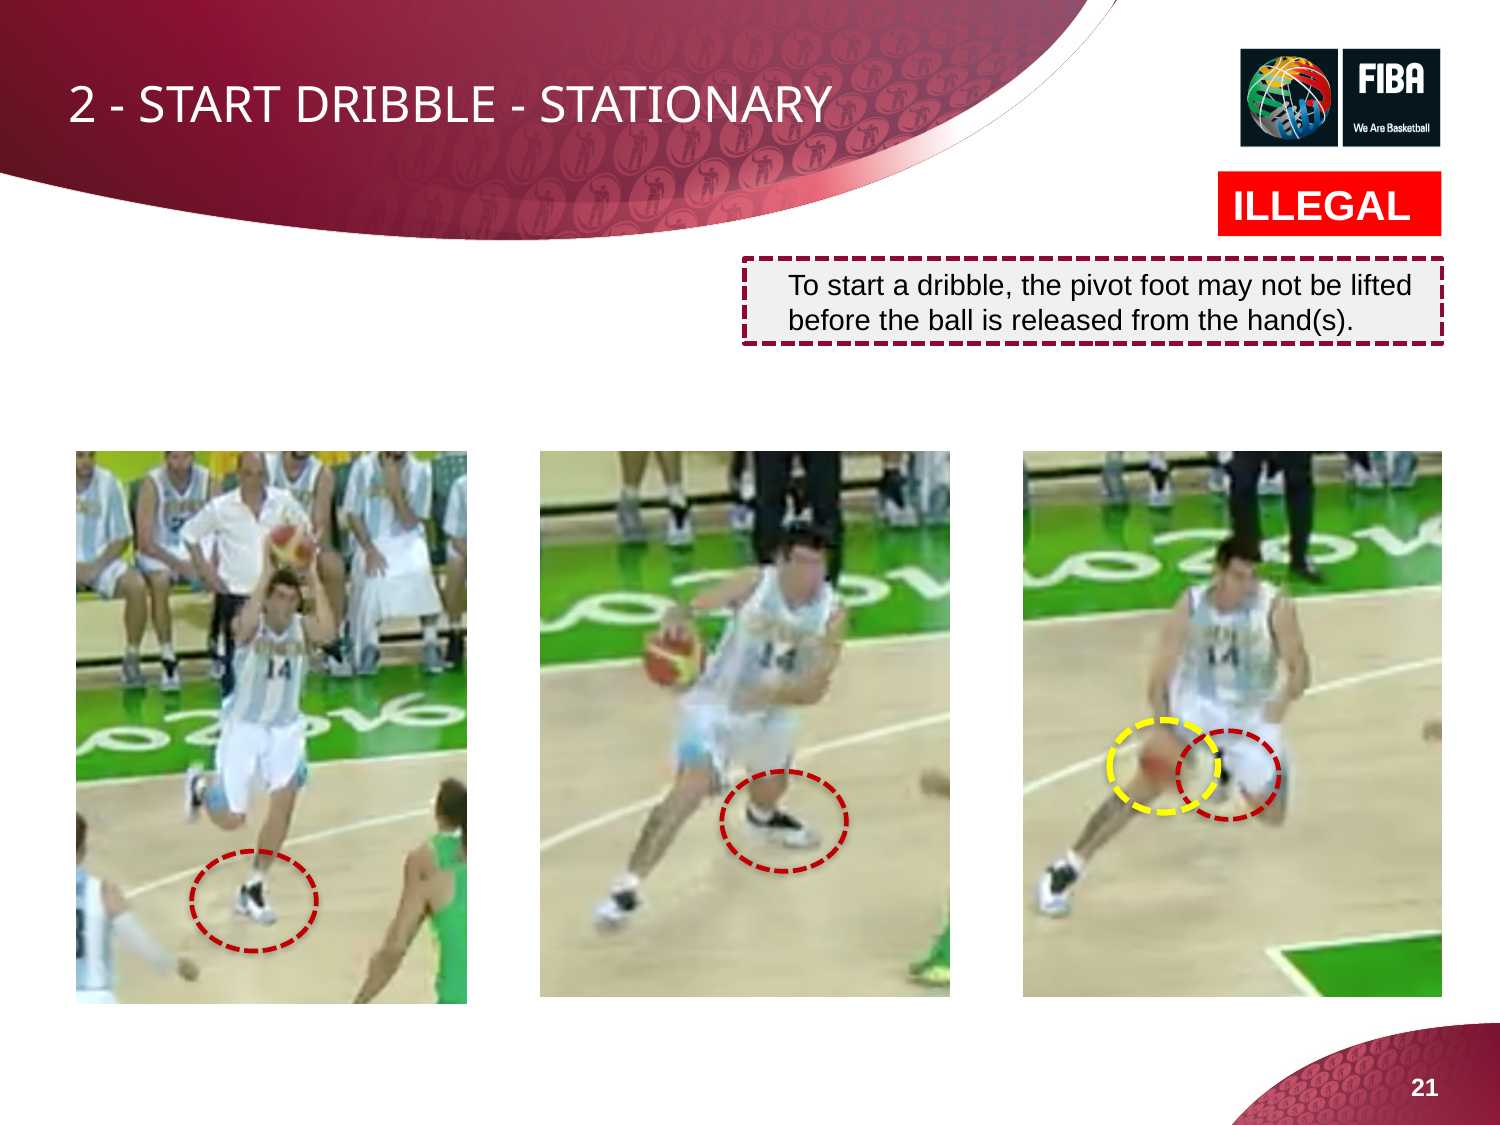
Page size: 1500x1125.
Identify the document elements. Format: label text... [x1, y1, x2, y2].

picture [0, 0, 1500, 1125]
text_box To start a dribble, the pivot foot may not be lifted before the ball is released from the hand(s). [744, 258, 1443, 344]
text_box ILLEGAL [1218, 171, 1442, 237]
text_box 2 - START DRIBBLE - STATIONARY [53, 65, 1421, 140]
